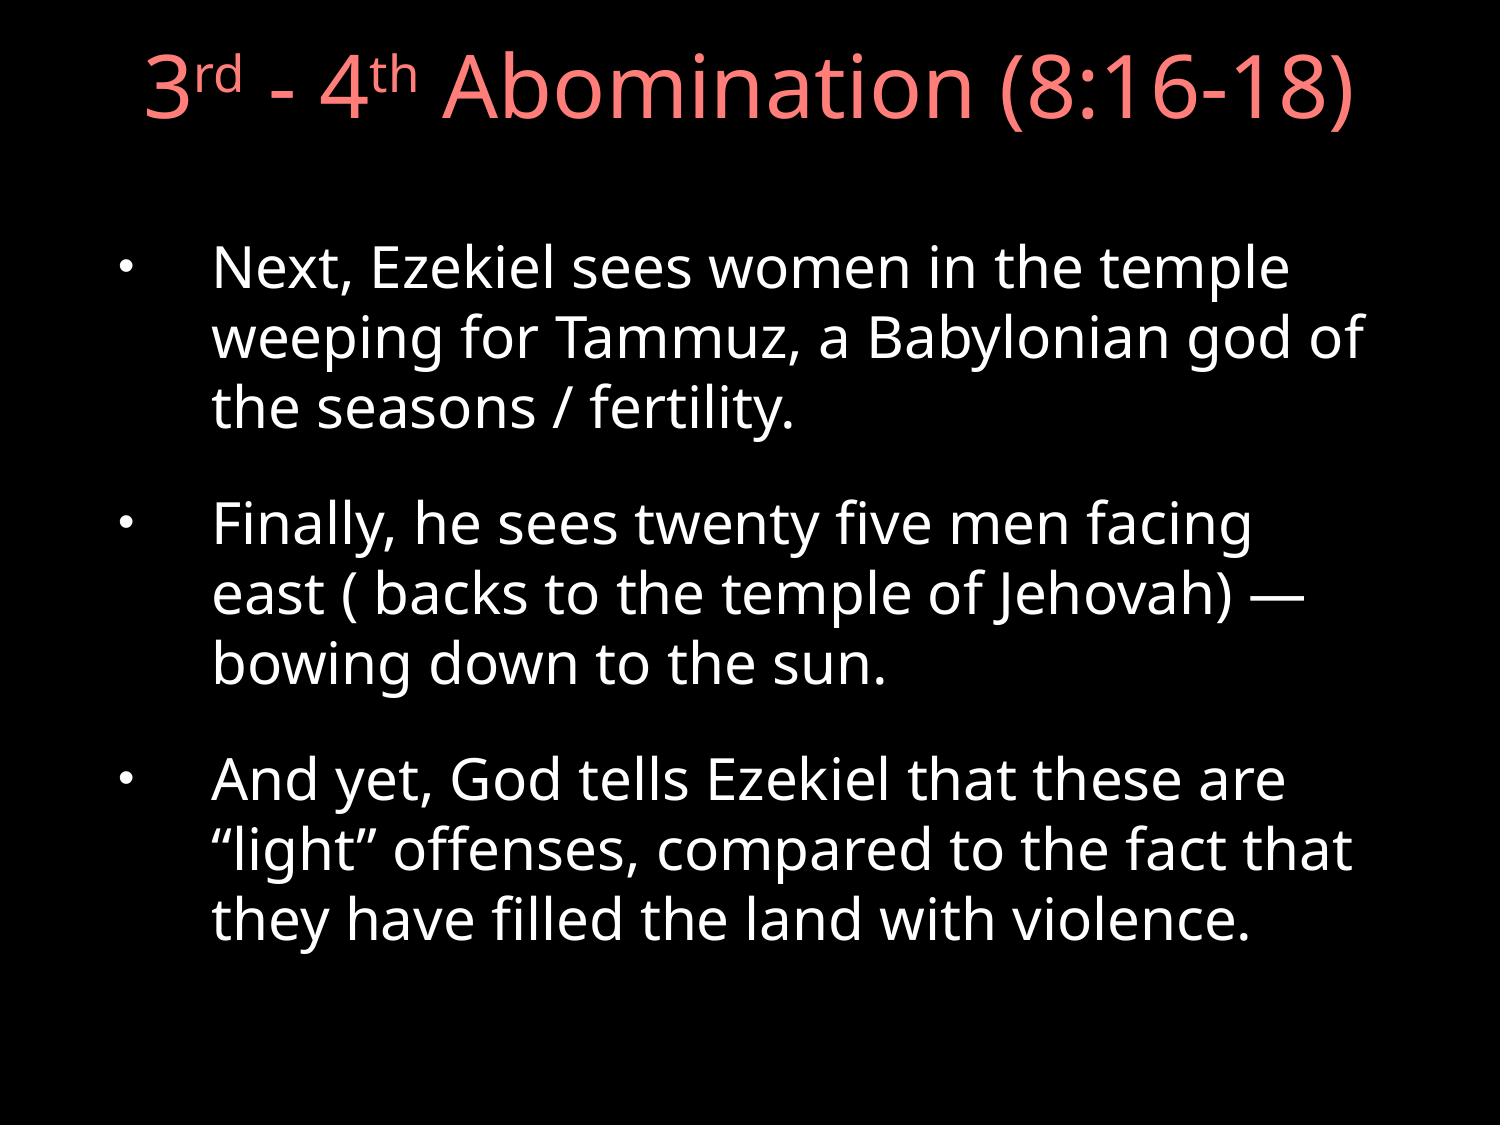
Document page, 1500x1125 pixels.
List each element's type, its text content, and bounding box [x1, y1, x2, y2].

title 3rd - 4th Abomination (8:16-18) [103, 23, 1397, 158]
list Next, Ezekiel sees women in the temple weeping for Tammuz, a Babylonian god of the seasons / fertility. Finally, he sees twenty five men facing east ( backs to the temple of Jehovah) — bowing down to the sun. And yet, God tells Ezekiel that these are “light” offenses, compared to the fact that they have filled the land with violence. [103, 223, 1397, 1014]
